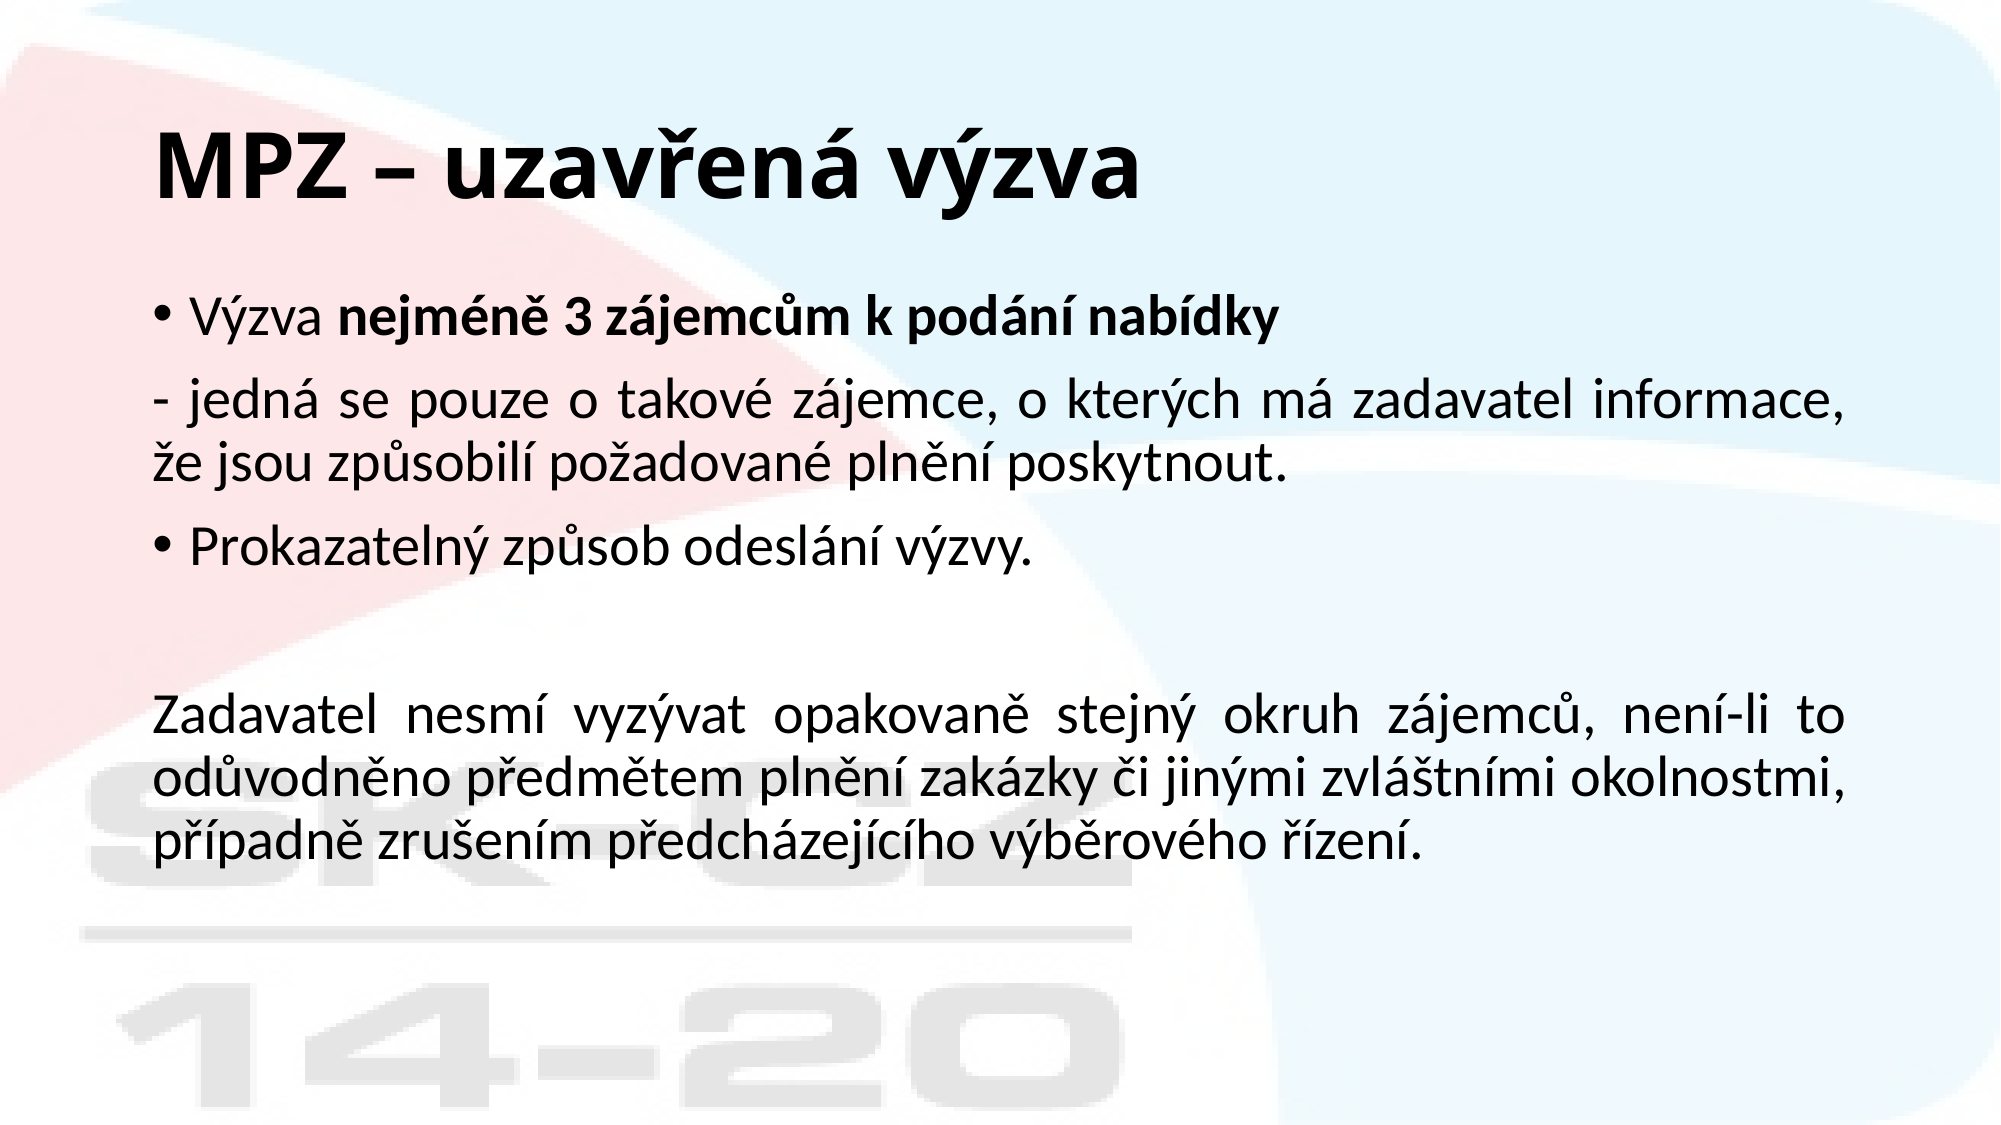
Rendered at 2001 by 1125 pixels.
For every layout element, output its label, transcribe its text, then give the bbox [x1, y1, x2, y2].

list Výzva nejméně 3 zájemcům k podání nabídky - jedná se pouze o takové zájemce, o kterých má zadavatel informace, že jsou způsobilí požadované plnění poskytnout. Prokazatelný způsob odeslání výzvy. Zadavatel nesmí vyzývat opakovaně stejný okruh zájemců, není-li to odůvodněno předmětem plnění zakázky či jinými zvláštními okolnostmi, případně zrušením předcházejícího výběrového řízení. [137, 277, 1863, 1054]
title MPZ – uzavřená výzva [137, 59, 1863, 277]
